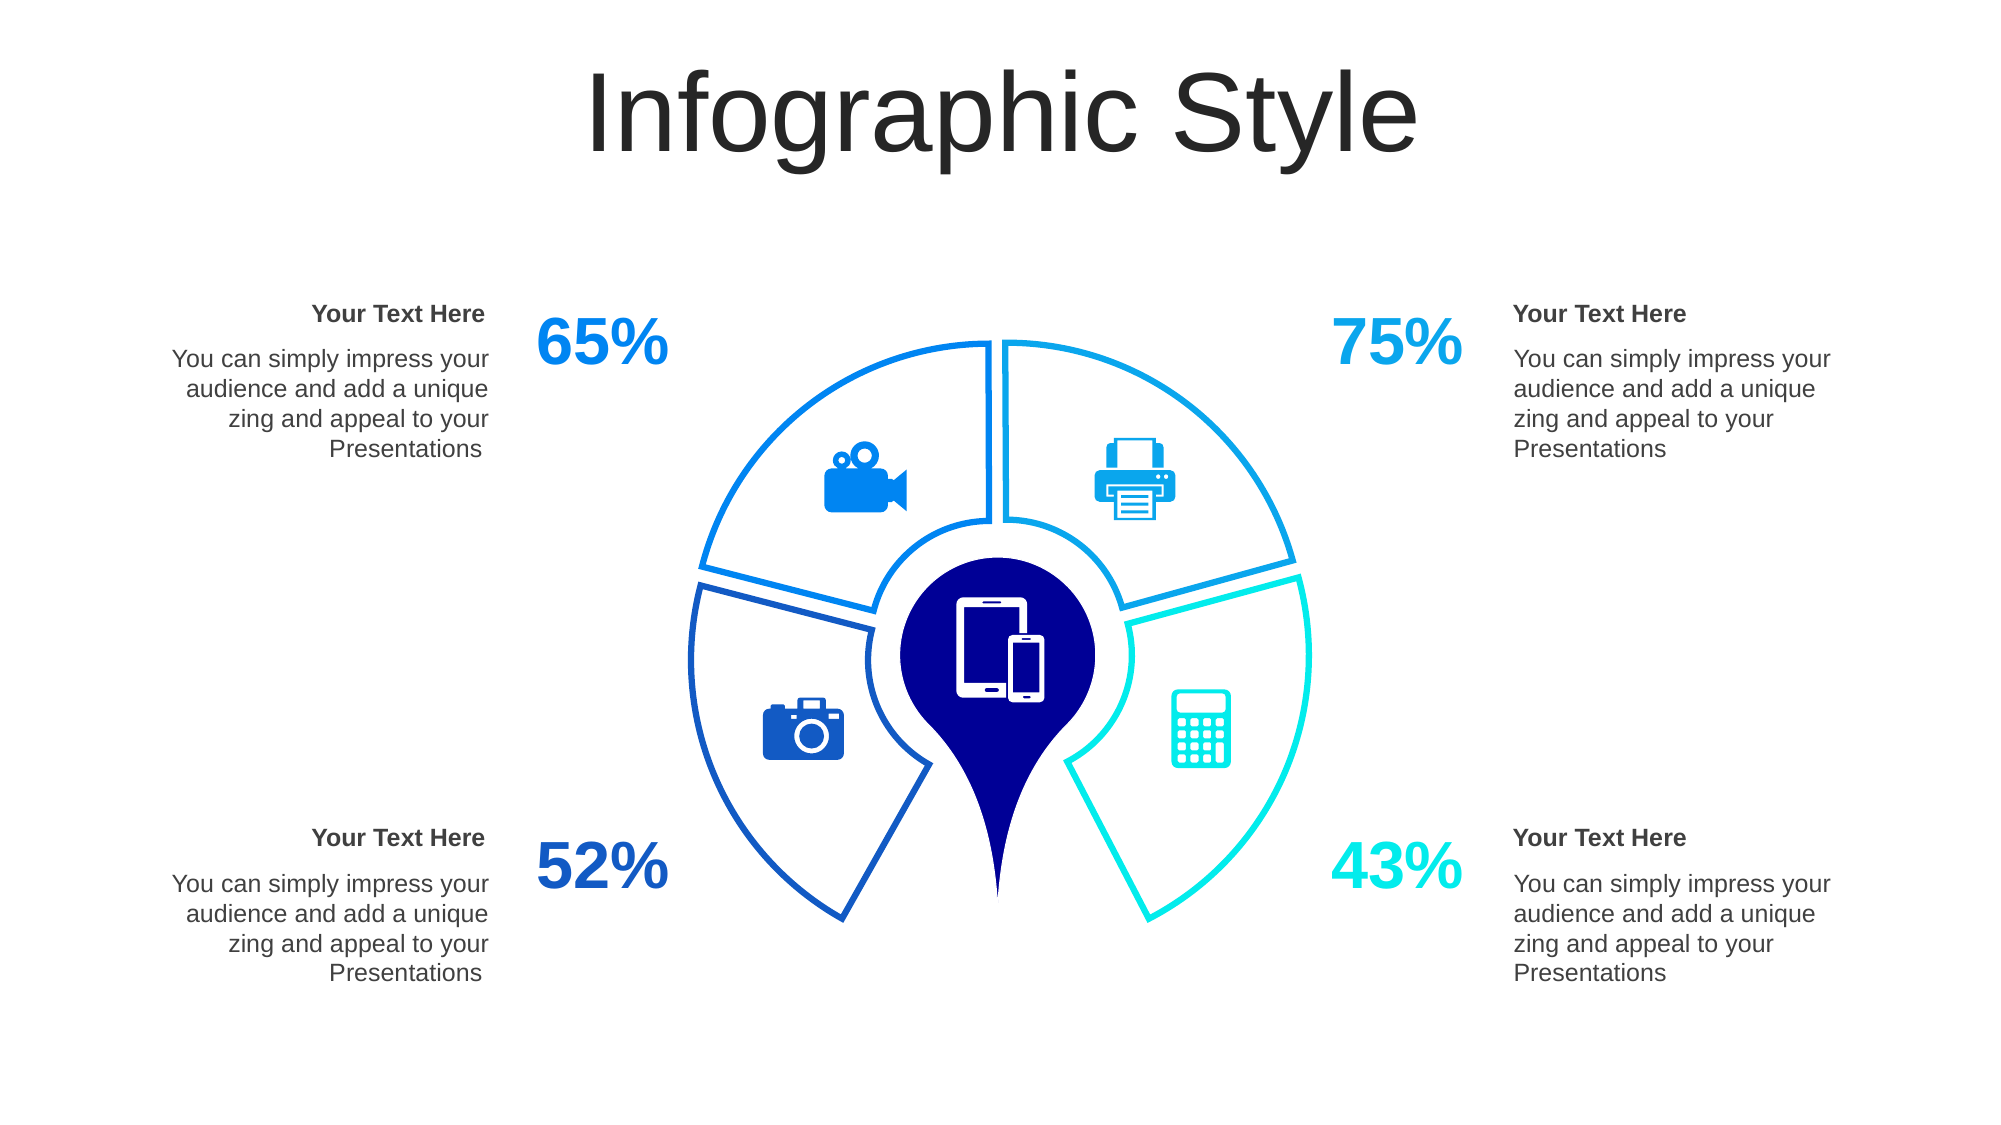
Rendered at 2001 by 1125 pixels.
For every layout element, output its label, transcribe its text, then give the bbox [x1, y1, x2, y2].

text_box 43% [1313, 814, 1482, 910]
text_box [691, 342, 1309, 957]
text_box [1497, 814, 1858, 997]
list Infographic Style [53, 55, 1952, 175]
text_box 65% [519, 290, 688, 385]
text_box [144, 290, 505, 472]
text_box 75% [1313, 290, 1482, 385]
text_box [144, 814, 505, 997]
text_box 52% [519, 814, 688, 910]
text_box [1497, 290, 1858, 472]
